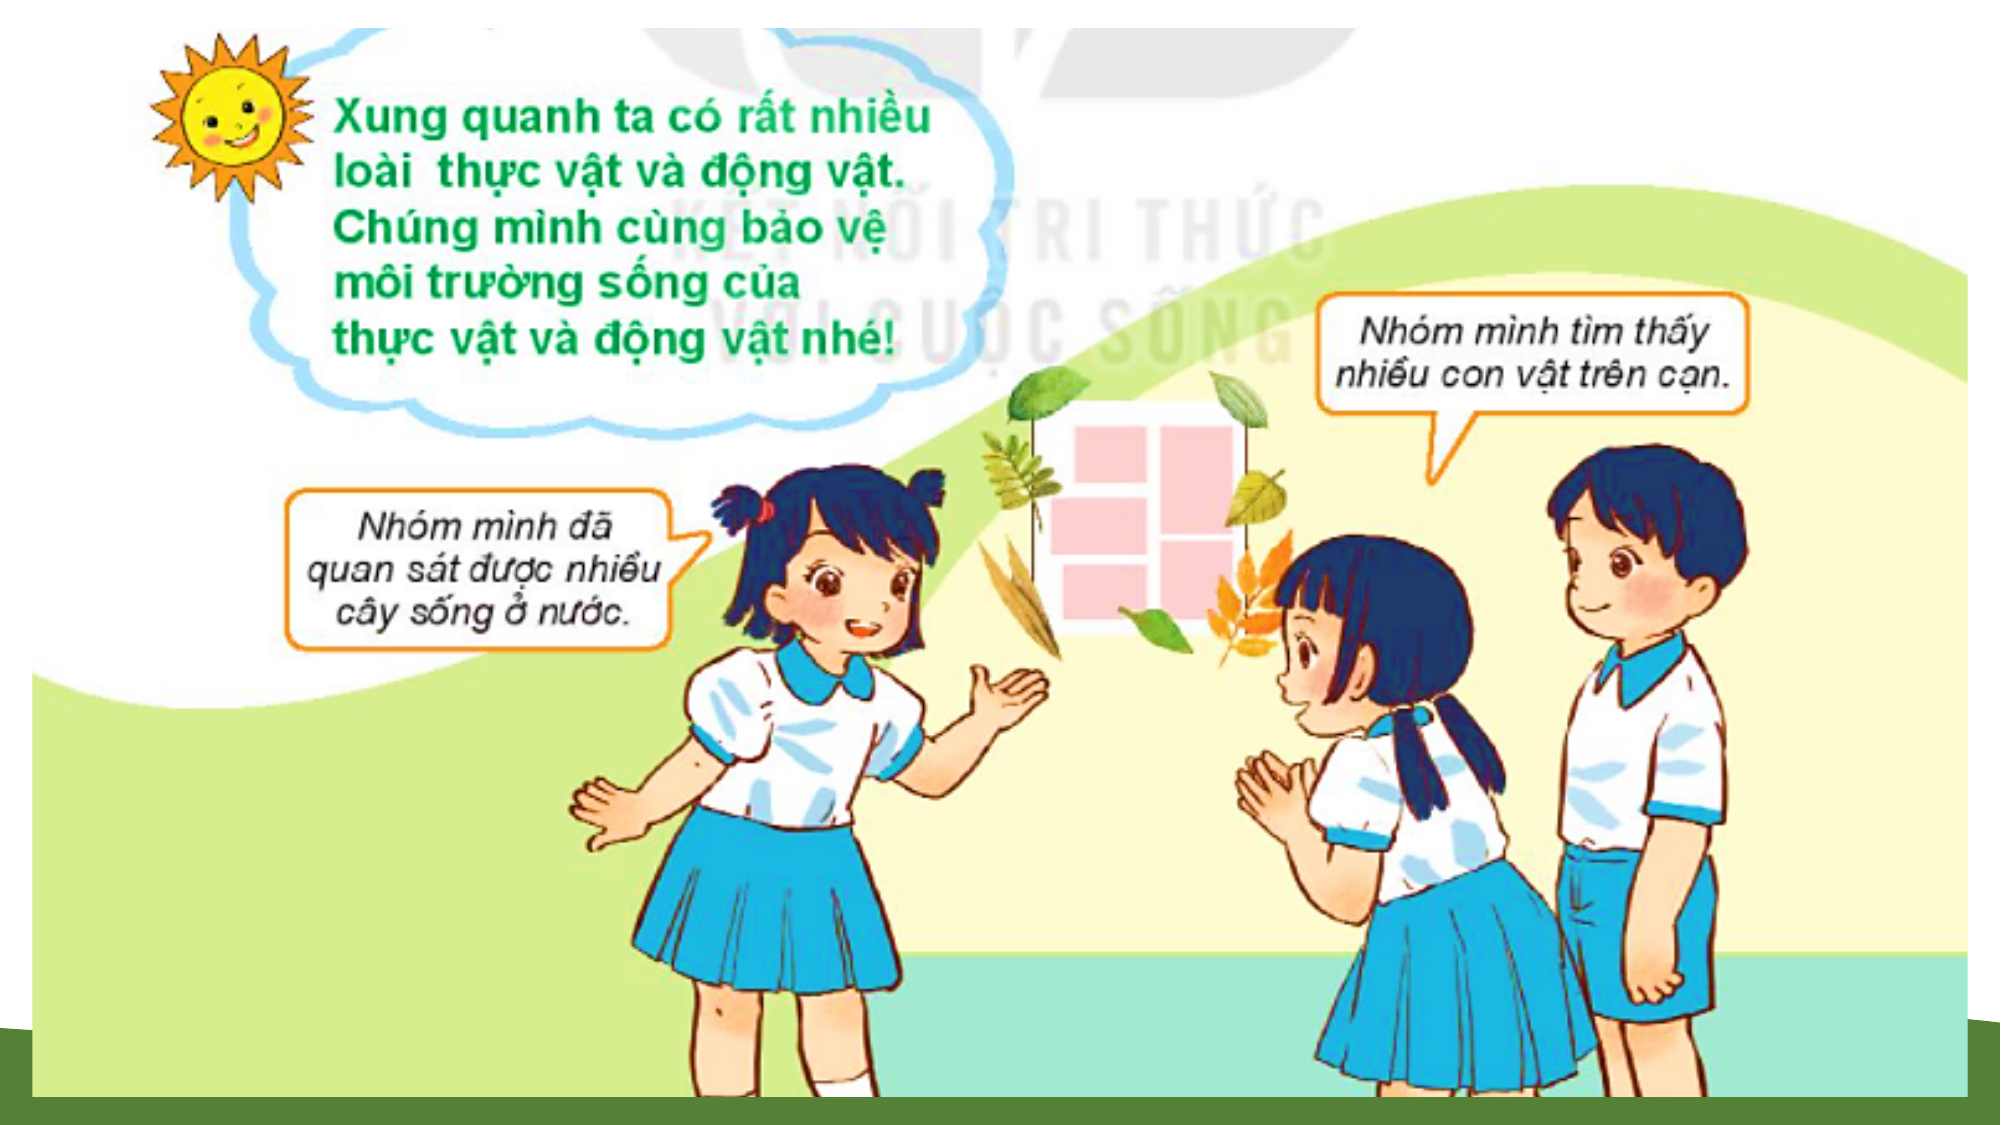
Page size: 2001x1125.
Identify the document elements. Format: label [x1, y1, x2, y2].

picture [32, 28, 1968, 1098]
text_box [0, 0, 2000, 1125]
